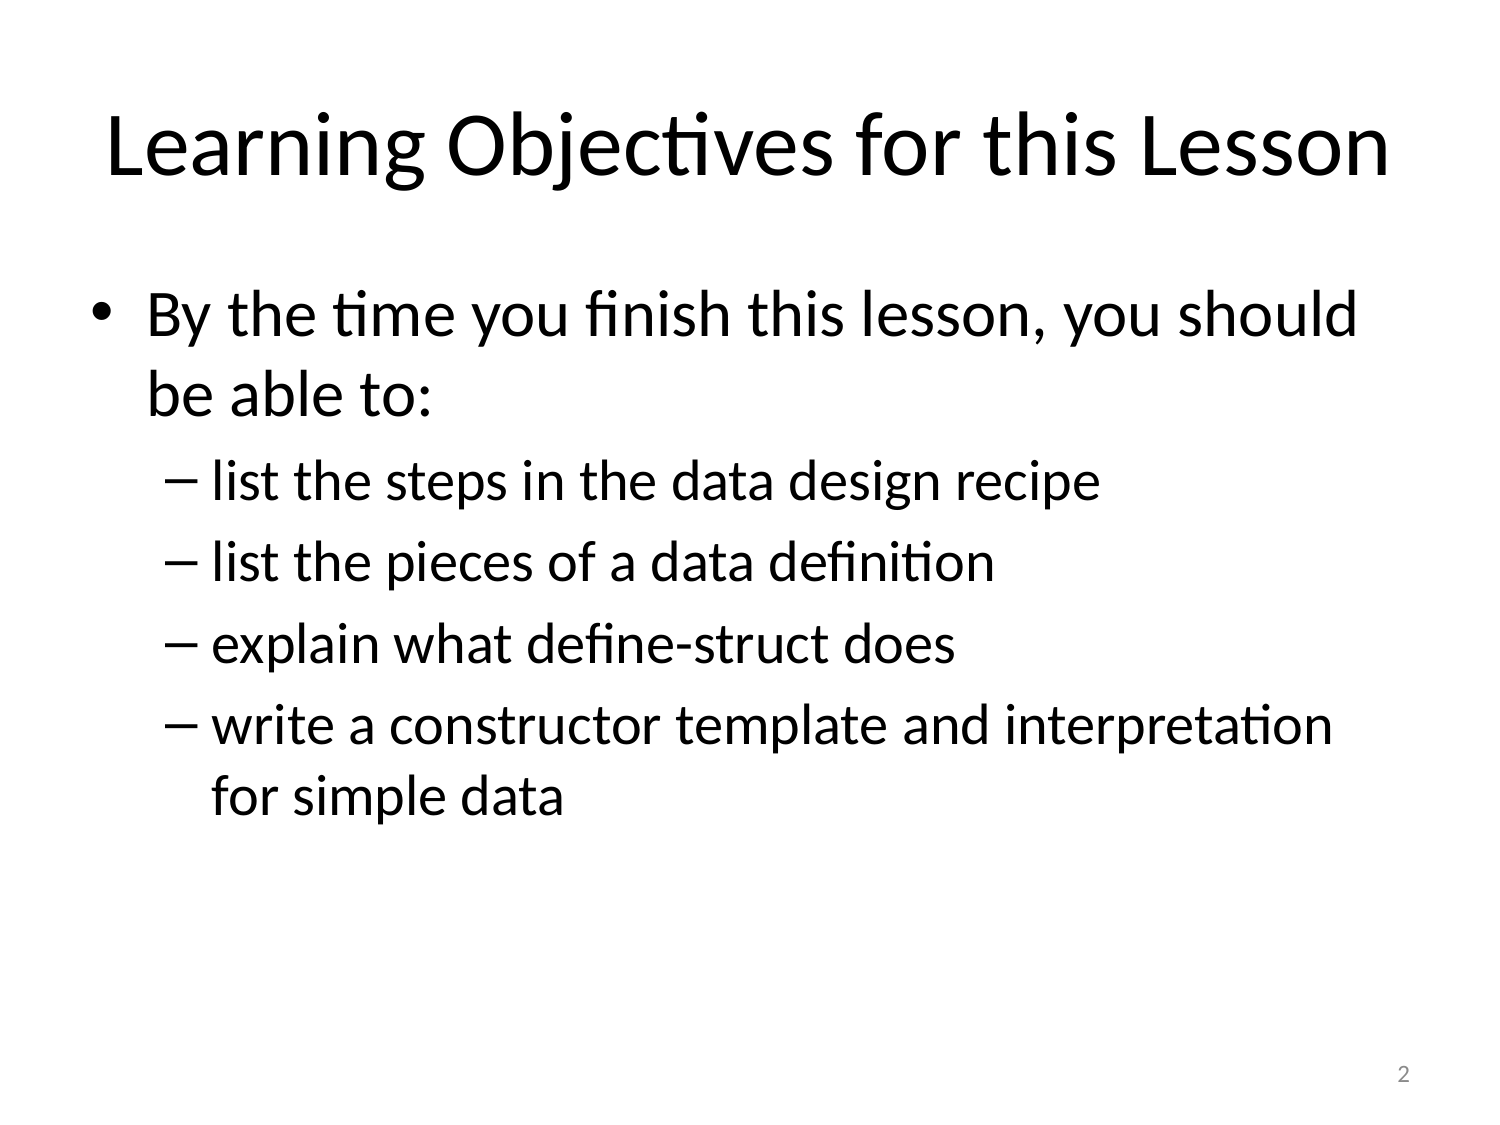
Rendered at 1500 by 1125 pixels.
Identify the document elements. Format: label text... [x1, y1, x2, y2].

title Learning Objectives for this Lesson [75, 45, 1425, 233]
slide_number 2 [1074, 1042, 1425, 1103]
list By the time you finish this lesson, you should be able to: list the steps in the data design recipe list the pieces of a data definition explain what define-struct does write a constructor template and interpretation for simple data [75, 262, 1425, 1005]
